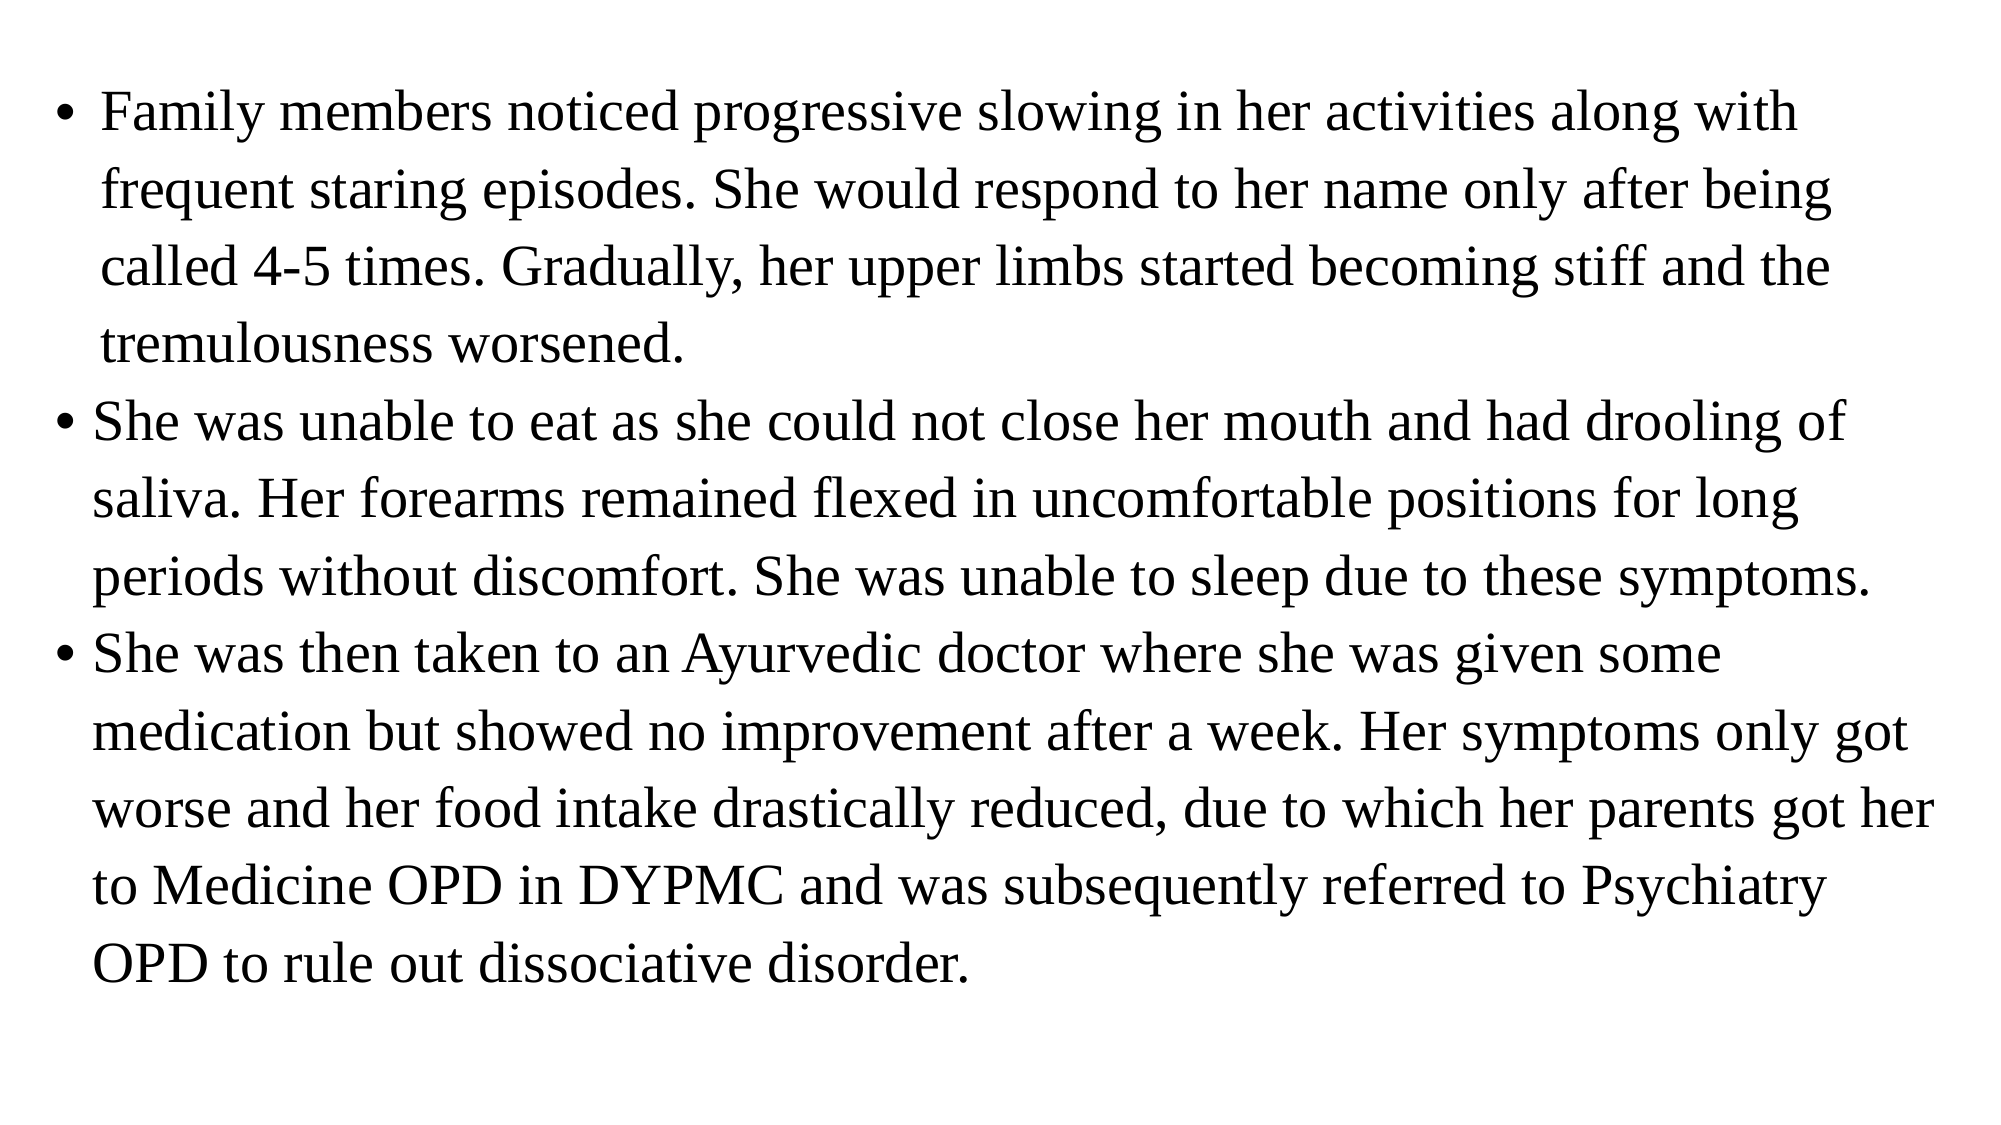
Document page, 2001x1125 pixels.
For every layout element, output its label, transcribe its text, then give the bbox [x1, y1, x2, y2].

list Family members noticed progressive slowing in her activities along with frequent staring episodes. She would respond to her name only after being called 4-5 times. Gradually, her upper limbs started becoming stiff and the tremulousness worsened. She was unable to eat as she could not close her mouth and had drooling of saliva. Her forearms remained flexed in uncomfortable positions for long periods without discomfort. She was unable to sleep due to these symptoms. She was then taken to an Ayurvedic doctor where she was given some medication but showed no improvement after a week. Her symptoms only got worse and her food intake drastically reduced, due to which her parents got her to Medicine OPD in DYPMC and was subsequently referred to Psychiatry OPD to rule out dissociative disorder. [40, 58, 1959, 1066]
